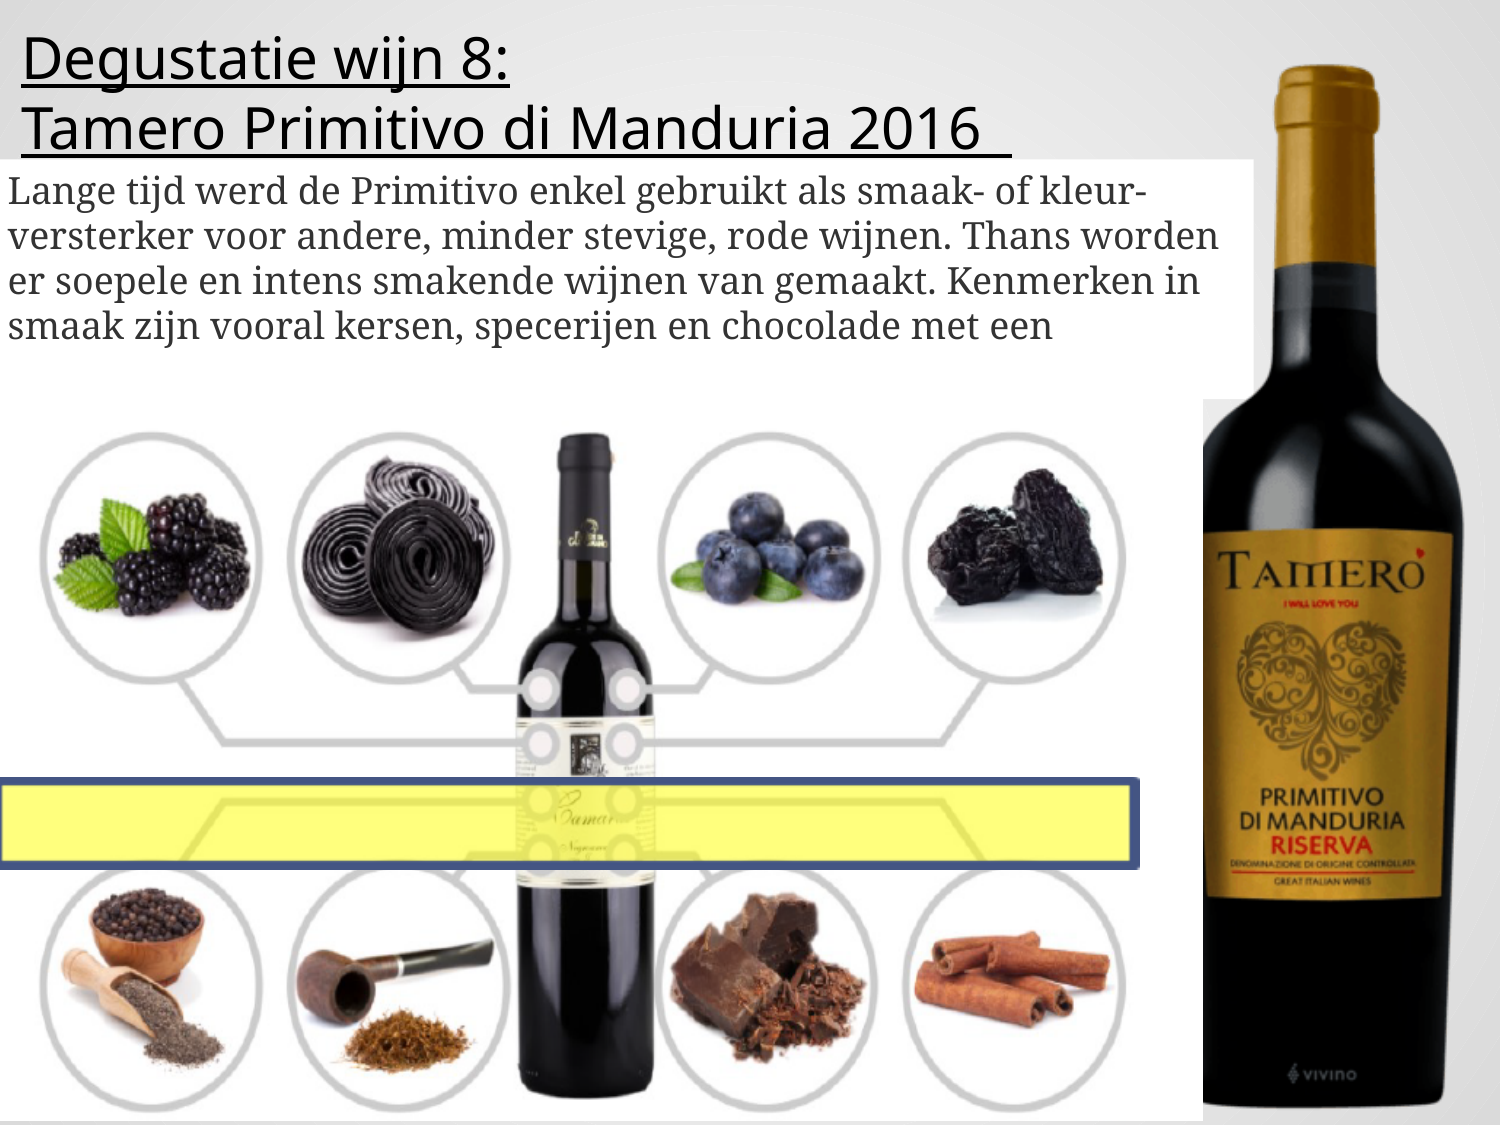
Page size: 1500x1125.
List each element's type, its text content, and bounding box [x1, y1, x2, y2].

title Degustatie wijn 8: Tamero Primitivo di Manduria 2016 [6, 13, 1330, 159]
text_box Lange tijd werd de Primitivo enkel gebruikt als smaak- of kleur-versterker voor andere, minder stevige, rode wijnen. Thans worden er soepele en intens smakende wijnen van gemaakt. Kenmerken in smaak zijn vooral kersen, specerijen en chocolade met een bittertoetsje. [0, 159, 1168, 197]
picture [0, 54, 1475, 1122]
